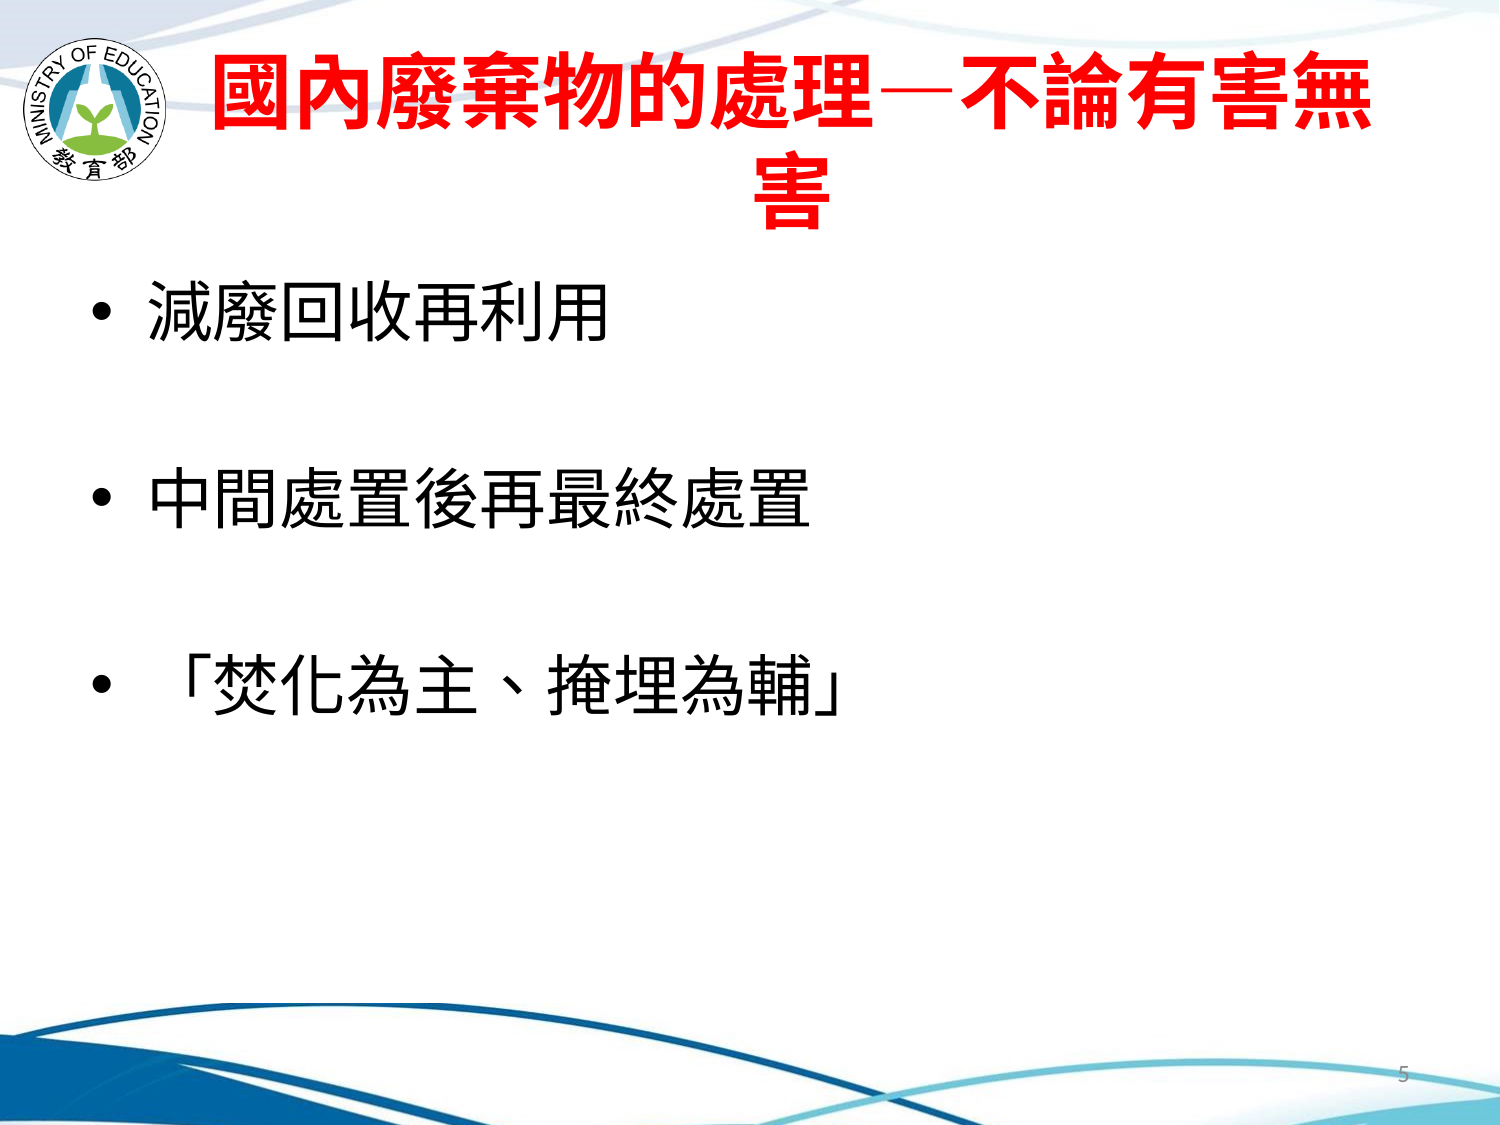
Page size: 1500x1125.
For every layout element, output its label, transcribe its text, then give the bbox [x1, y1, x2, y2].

picture [0, 0, 1499, 182]
title 國內廢棄物的處理—不論有害無害 [159, 45, 1425, 233]
slide_number 5 [1074, 1042, 1425, 1103]
list 減廢回收再利用 中間處置後再最終處置 「焚化為主、掩埋為輔」 [75, 262, 1425, 1005]
picture [0, 1003, 1500, 1125]
